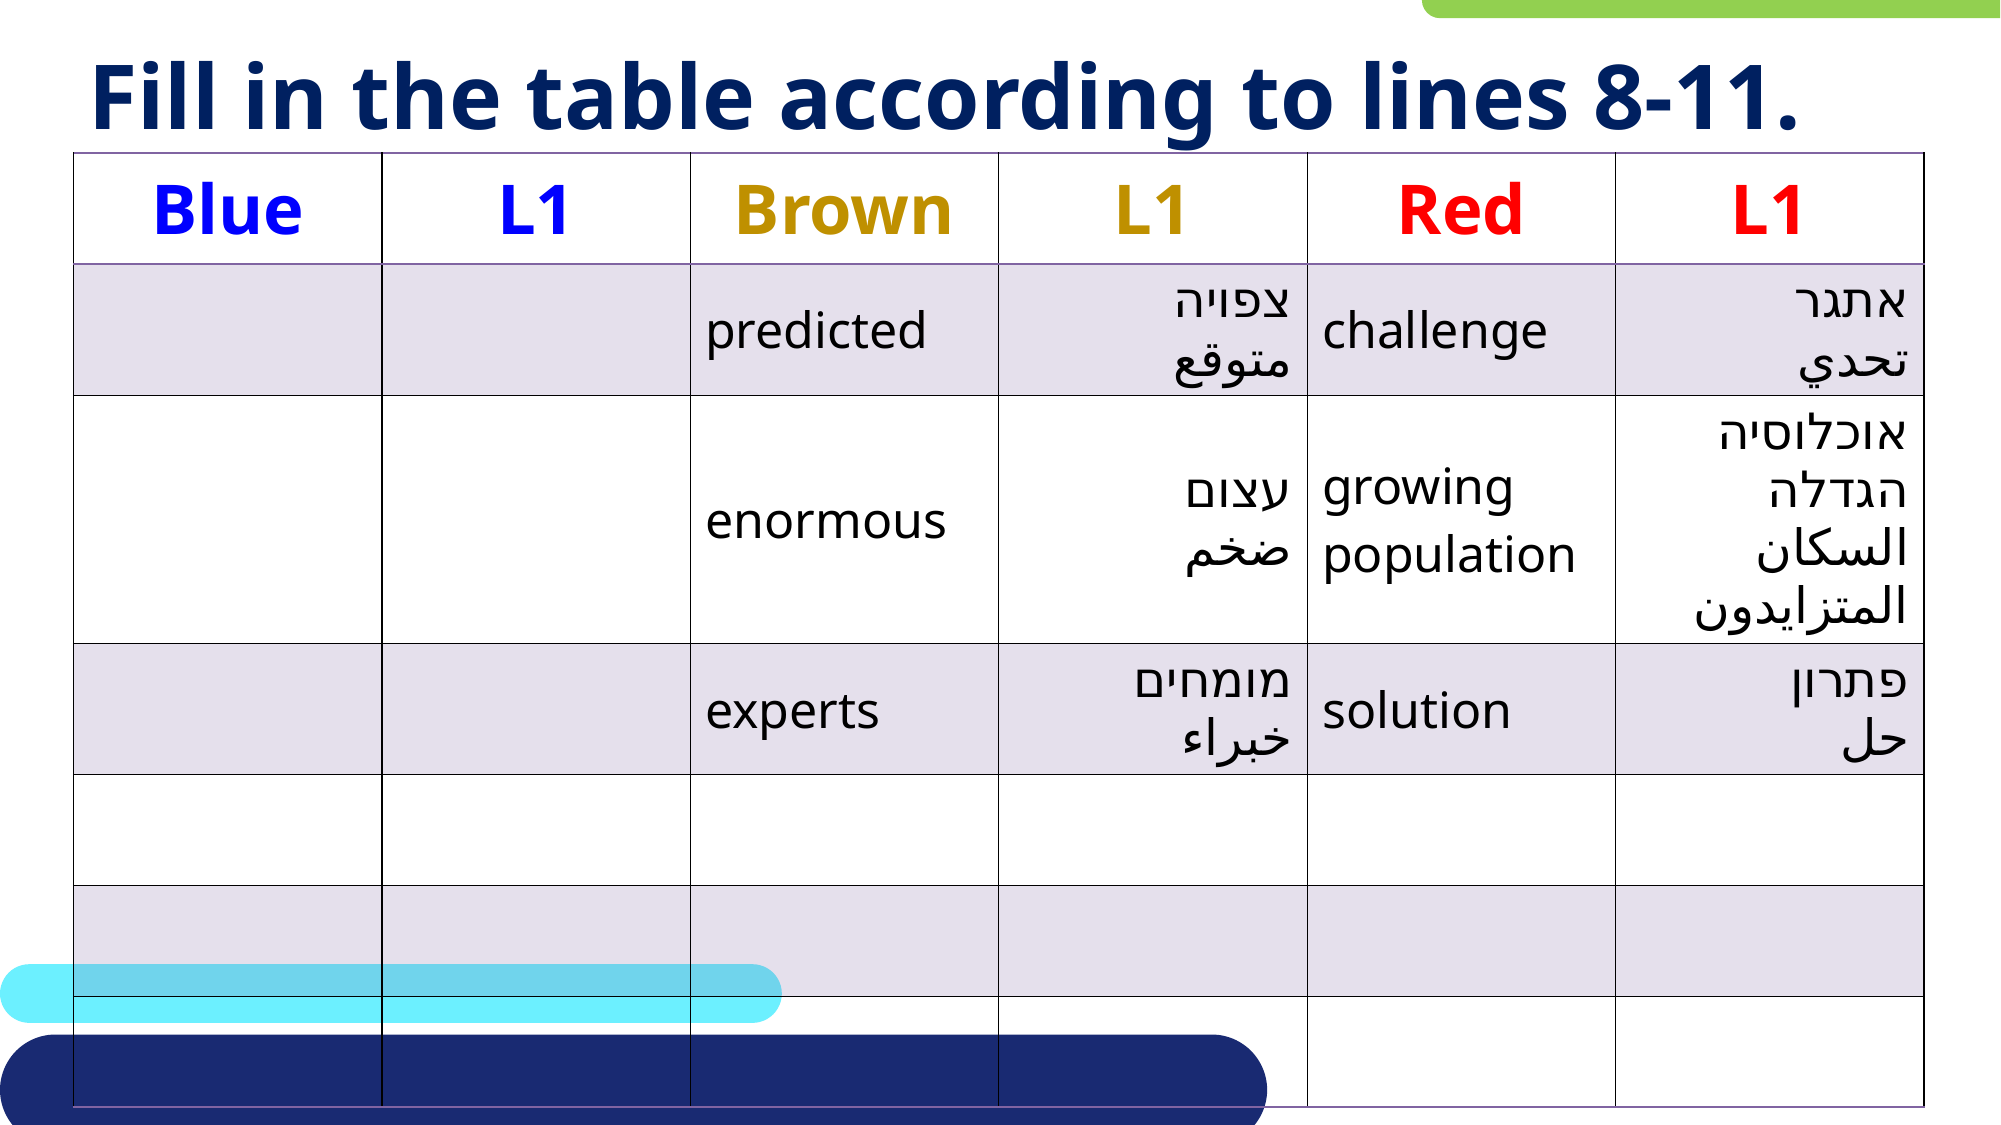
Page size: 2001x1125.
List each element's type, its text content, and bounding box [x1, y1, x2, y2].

table_cell [383, 886, 690, 996]
table_cell [691, 886, 998, 996]
table_cell [74, 265, 381, 395]
table_cell [383, 265, 690, 395]
table_cell [999, 775, 1307, 885]
table_header Brown [691, 154, 998, 263]
table_cell צפויה متوقع [999, 265, 1307, 395]
table_cell predicted [691, 265, 998, 395]
table_cell growing population [1308, 396, 1615, 643]
table_cell [74, 396, 381, 643]
table_cell [383, 997, 690, 1106]
table_header L1 [999, 154, 1307, 263]
table_cell מומחים خبراء [999, 644, 1307, 774]
table_cell [74, 886, 381, 996]
table_cell experts [691, 644, 998, 774]
table_cell [691, 997, 998, 1106]
table_cell אתגר تحدي [1616, 265, 1923, 395]
table_cell solution [1308, 644, 1615, 774]
table_cell enormous [691, 396, 998, 643]
table_cell [383, 396, 690, 643]
table_header L1 [383, 154, 690, 263]
table_cell [999, 886, 1307, 996]
title Fill in the table according to lines 8-11. [73, 34, 1960, 154]
table_header L1 [1616, 154, 1923, 263]
table_cell [74, 644, 381, 774]
table_cell [1308, 997, 1615, 1106]
table_cell [383, 644, 690, 774]
table_cell [1616, 775, 1923, 885]
table_header Blue [74, 154, 381, 263]
table_cell [1308, 886, 1615, 996]
table_cell [74, 775, 381, 885]
table_cell [1616, 997, 1923, 1106]
table_cell [691, 775, 998, 885]
table_cell עצום ضخم [999, 396, 1307, 643]
table_cell challenge [1308, 265, 1615, 395]
table_cell פתרון حل [1616, 644, 1923, 774]
table_cell [74, 997, 381, 1106]
table_cell [1308, 775, 1615, 885]
table_header Red [1308, 154, 1615, 263]
table_cell אוכלוסיה הגדלה السكان المتزايدون [1616, 396, 1923, 643]
table_cell [999, 997, 1307, 1106]
table_cell [383, 775, 690, 885]
table_cell [1616, 886, 1923, 996]
